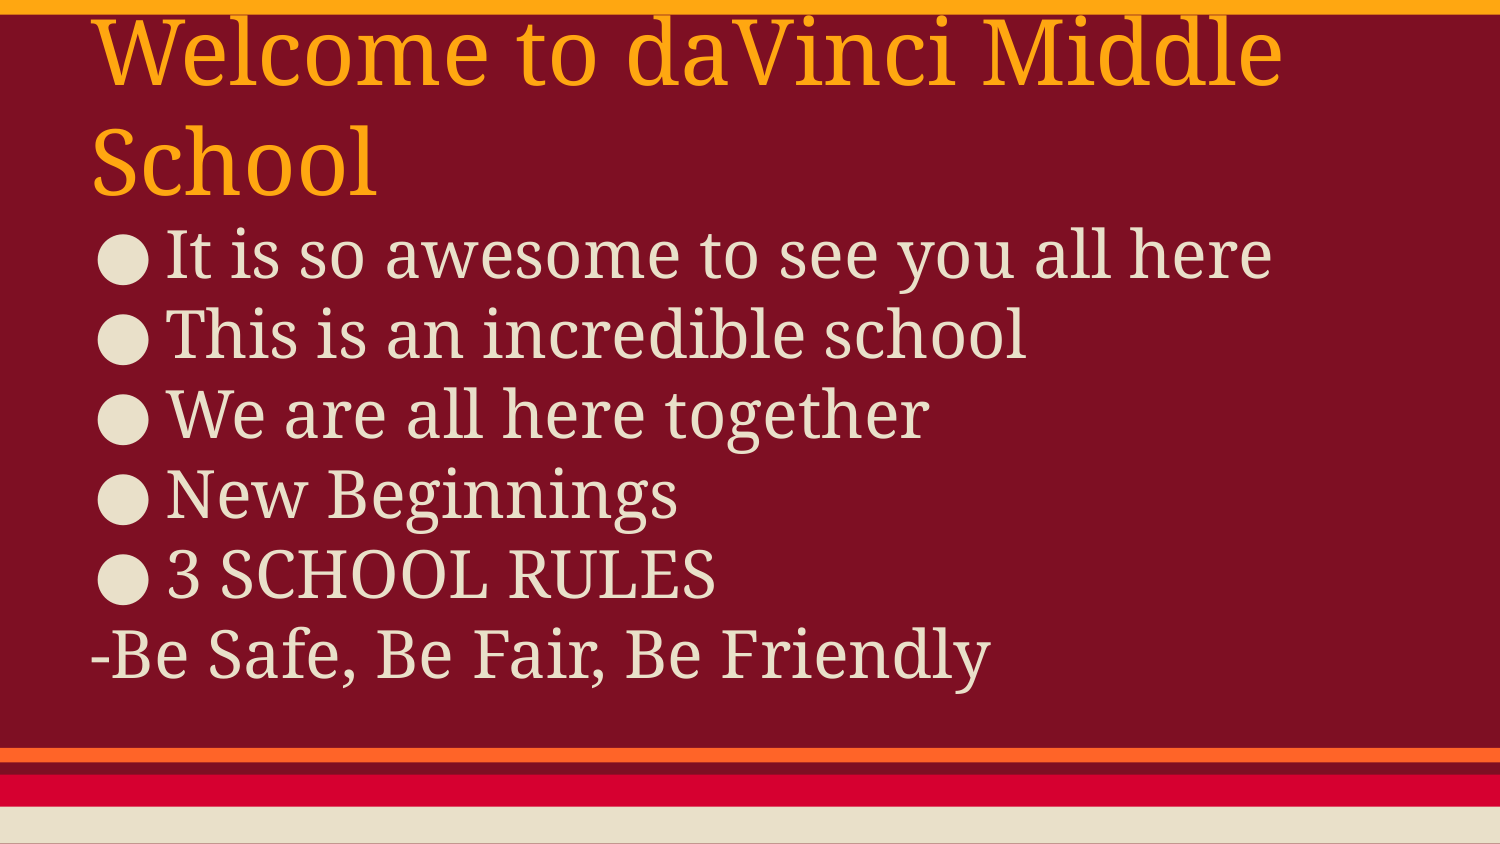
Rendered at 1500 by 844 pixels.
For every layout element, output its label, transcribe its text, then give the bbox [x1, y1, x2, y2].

list It is so awesome to see you all here This is an incredible school We are all here together New Beginnings 3 SCHOOL RULES -Be Safe, Be Fair, Be Friendly [75, 196, 1425, 733]
title Welcome to daVinci Middle School [75, 33, 1425, 175]
